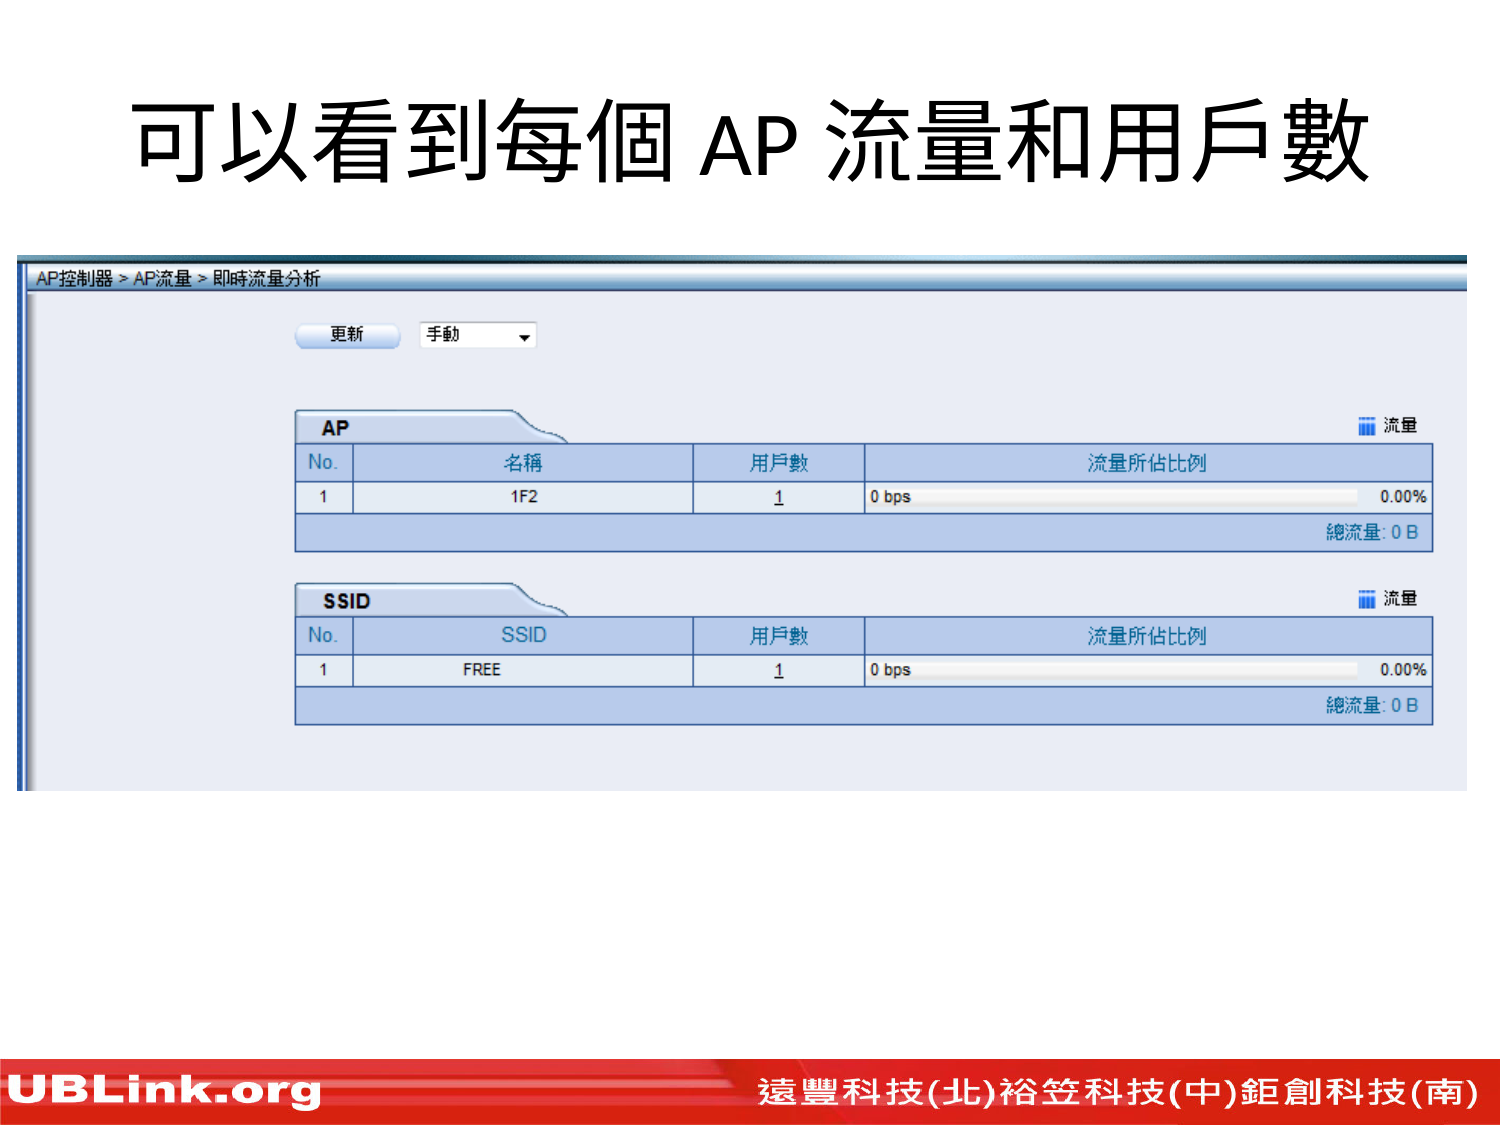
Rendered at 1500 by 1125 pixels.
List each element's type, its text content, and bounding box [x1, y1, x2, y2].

picture [0, 1058, 1500, 1125]
picture [17, 255, 1468, 792]
title 可以看到每個AP流量和用戶數 [75, 45, 1425, 233]
